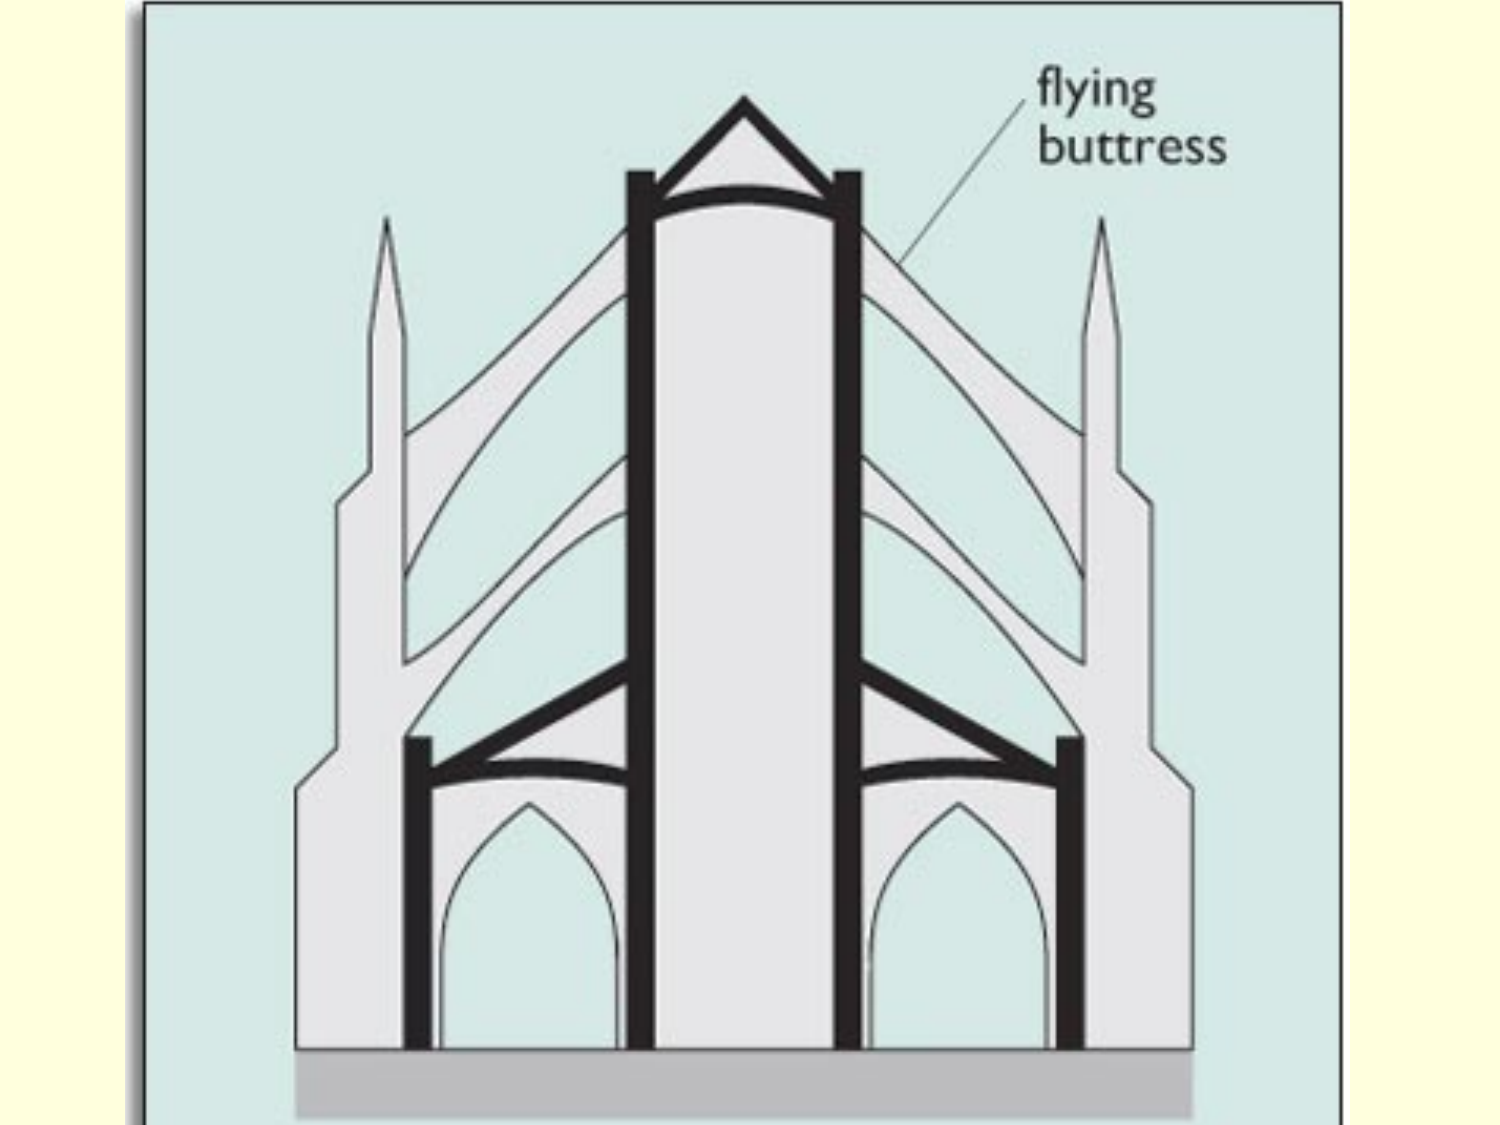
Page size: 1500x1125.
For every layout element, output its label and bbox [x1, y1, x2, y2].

picture [124, 0, 1351, 1125]
